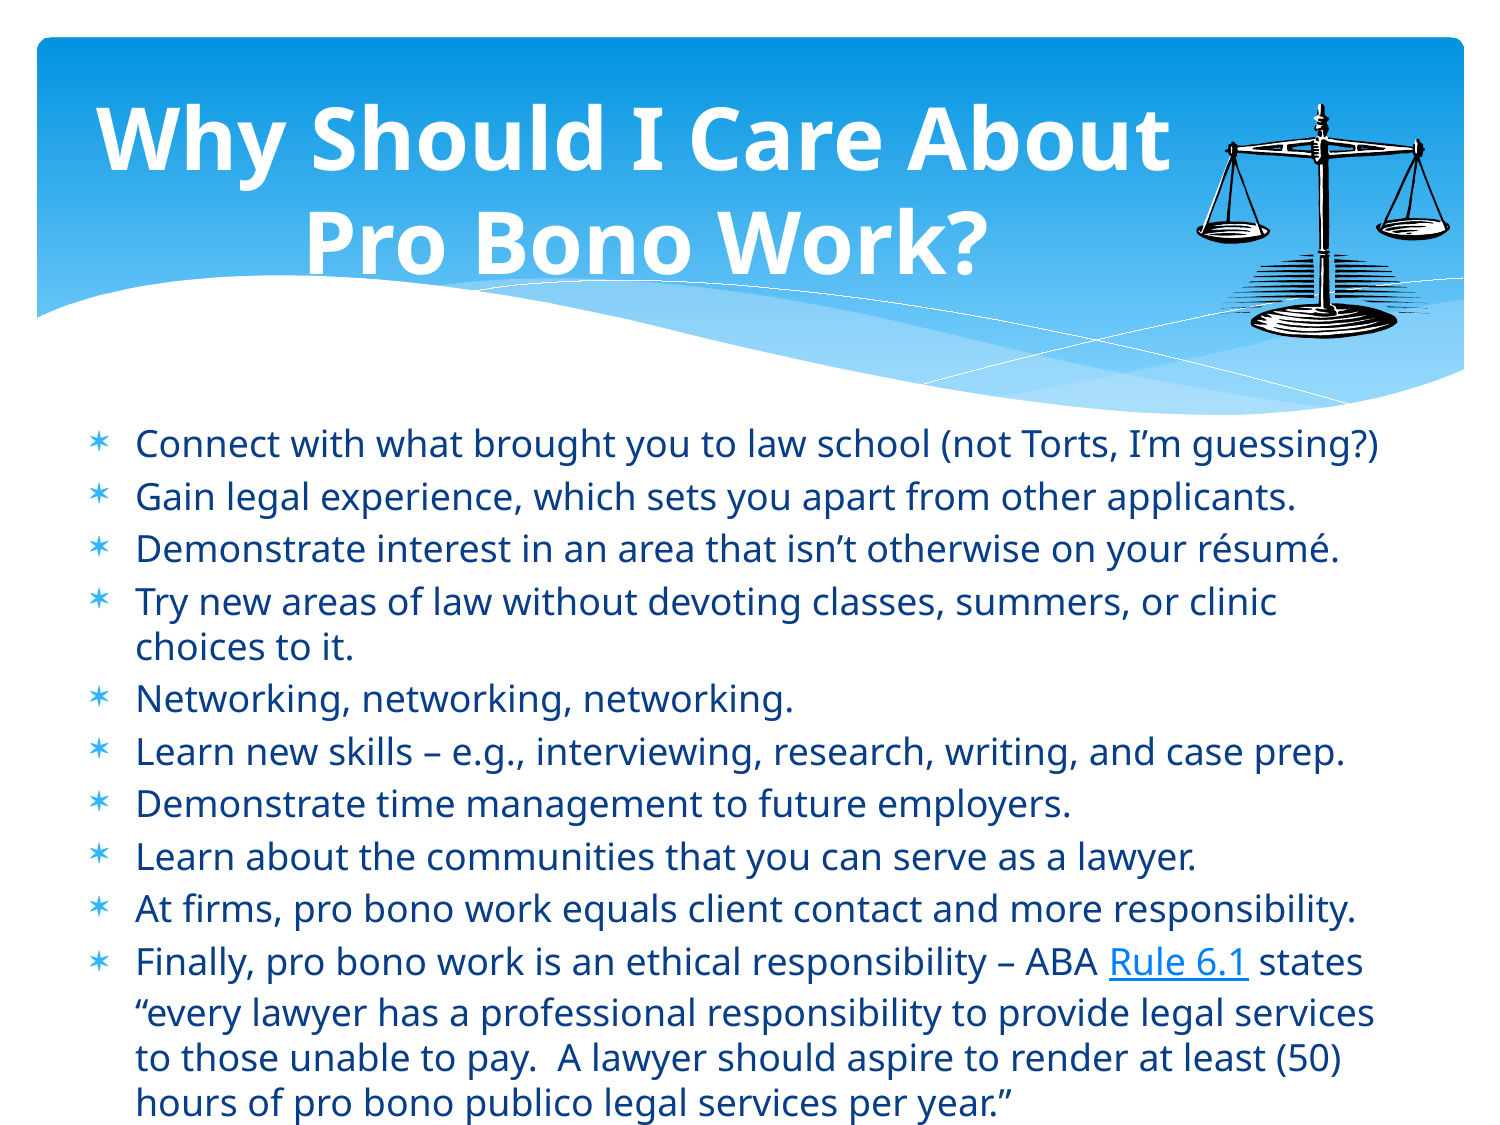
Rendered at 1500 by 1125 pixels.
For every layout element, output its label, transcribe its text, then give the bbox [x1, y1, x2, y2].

picture [1187, 102, 1451, 341]
title Why Should I Care About Pro Bono Work? [0, 75, 1322, 300]
list Connect with what brought you to law school (not Torts, I’m guessing?) Gain legal experience, which sets you apart from other applicants. Demonstrate interest in an area that isn’t otherwise on your résumé. Try new areas of law without devoting classes, summers, or clinic choices to it. Networking, networking, networking. Learn new skills – e.g., interviewing, research, writing, and case prep. Demonstrate time management to future employers. Learn about the communities that you can serve as a lawyer. At firms, pro bono work equals client contact and more responsibility. Finally, pro bono work is an ethical responsibility – ABA Rule 6.1 states “every lawyer has a professional responsibility to provide legal services to those unable to pay. A lawyer should aspire to render at least (50) hours of pro bono publico legal services per year.” [75, 412, 1425, 1100]
